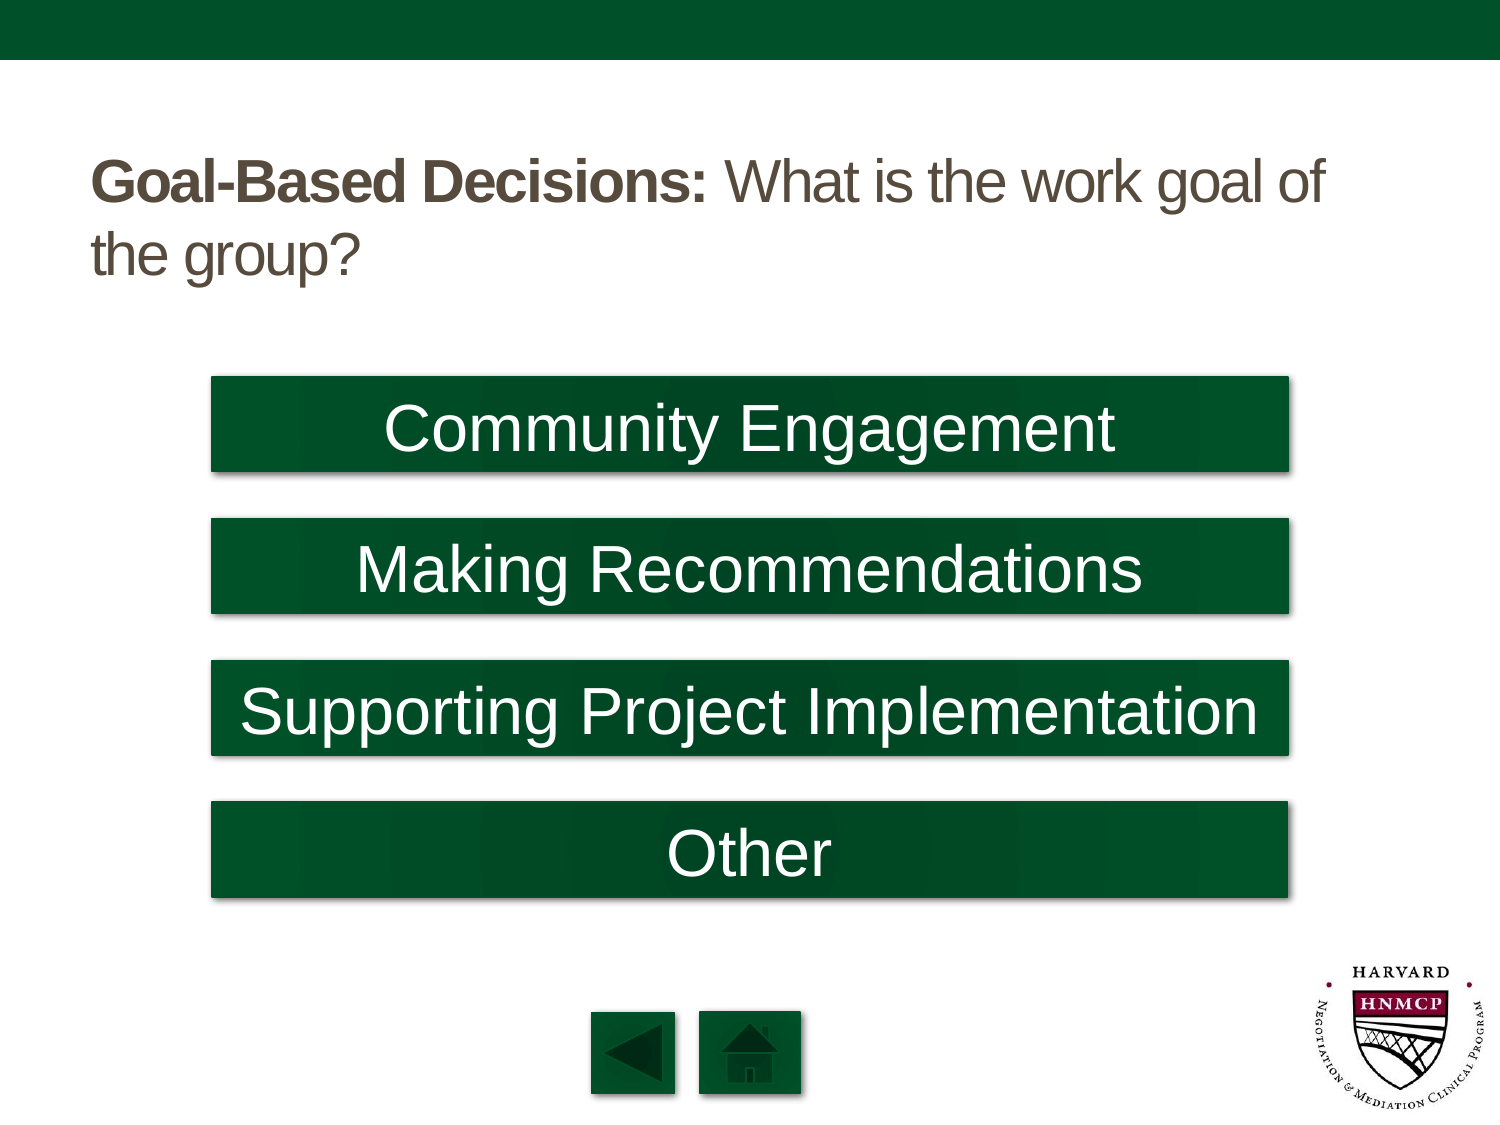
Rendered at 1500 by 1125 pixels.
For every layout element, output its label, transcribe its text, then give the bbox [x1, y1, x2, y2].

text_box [591, 1011, 801, 1094]
list [75, 262, 1425, 1063]
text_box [211, 375, 1289, 898]
title Goal-Based Decisions: What is the work goal of the group? [75, 133, 1425, 262]
picture [1310, 960, 1500, 1125]
